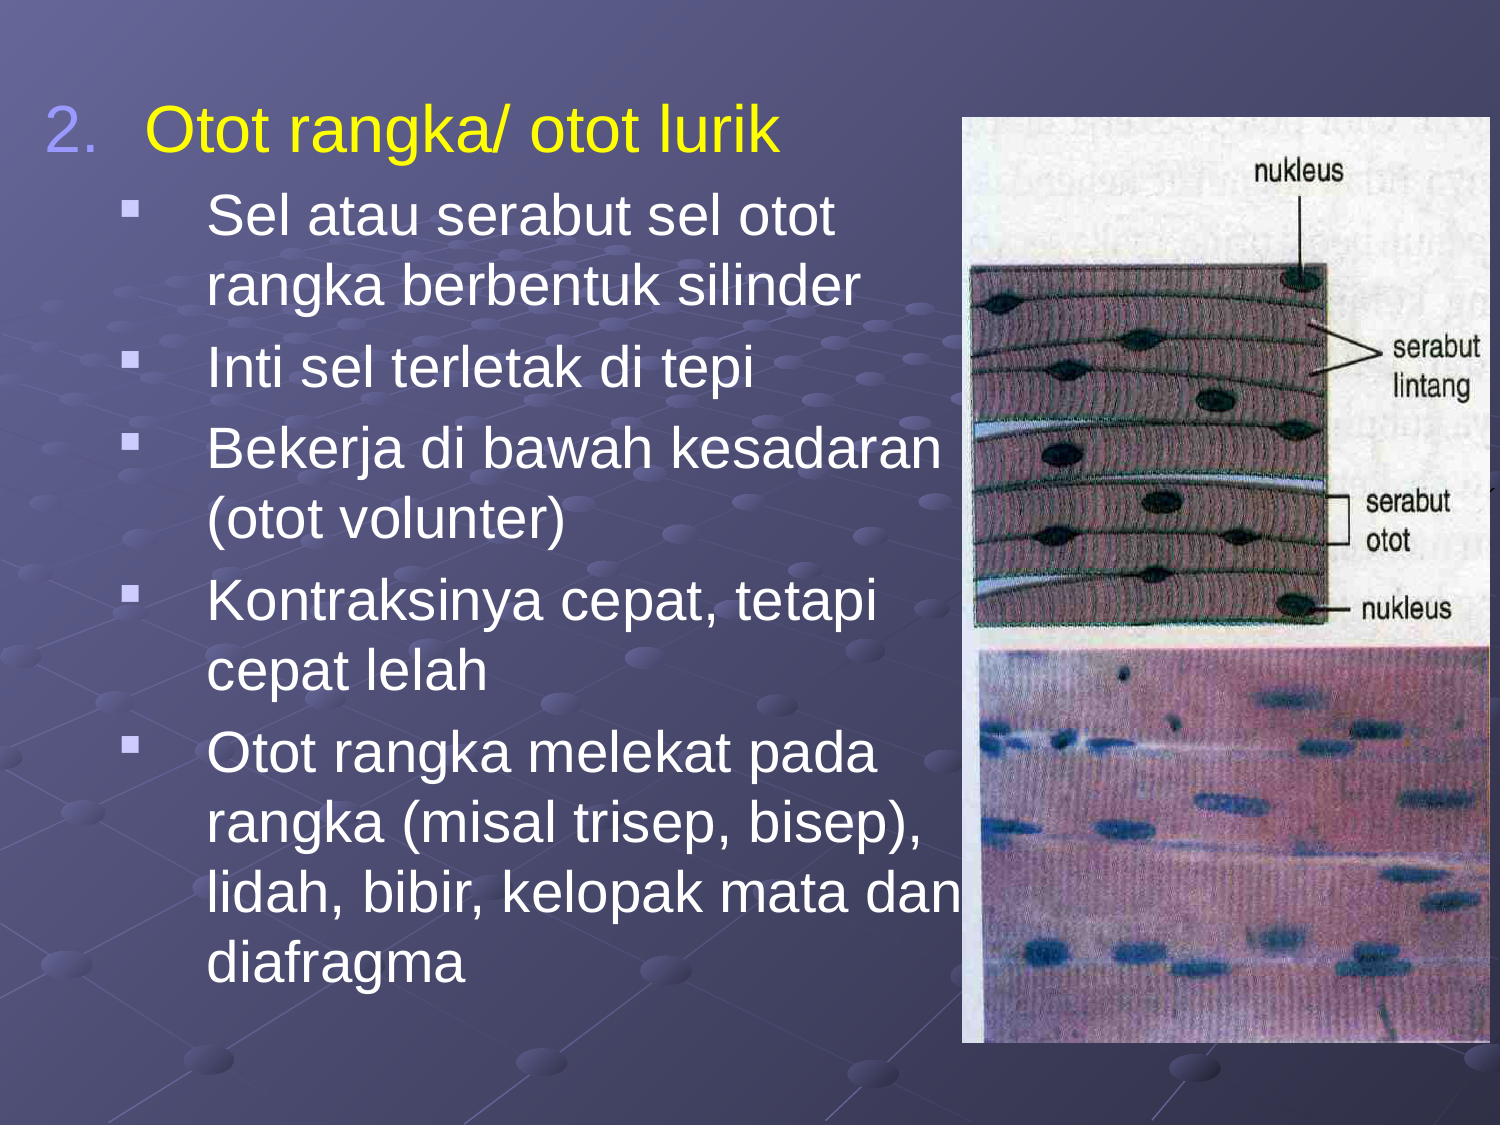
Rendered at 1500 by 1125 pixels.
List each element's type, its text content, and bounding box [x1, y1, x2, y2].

list Otot rangka/ otot lurik Sel atau serabut sel otot rangka berbentuk silinder Inti sel terletak di tepi Bekerja di bawah kesadaran (otot volunter) Kontraksinya cepat, tetapi cepat lelah Otot rangka melekat pada rangka (misal trisep, bisep), lidah, bibir, kelopak mata dan diafragma [29, 77, 987, 1095]
picture [962, 116, 1491, 1044]
